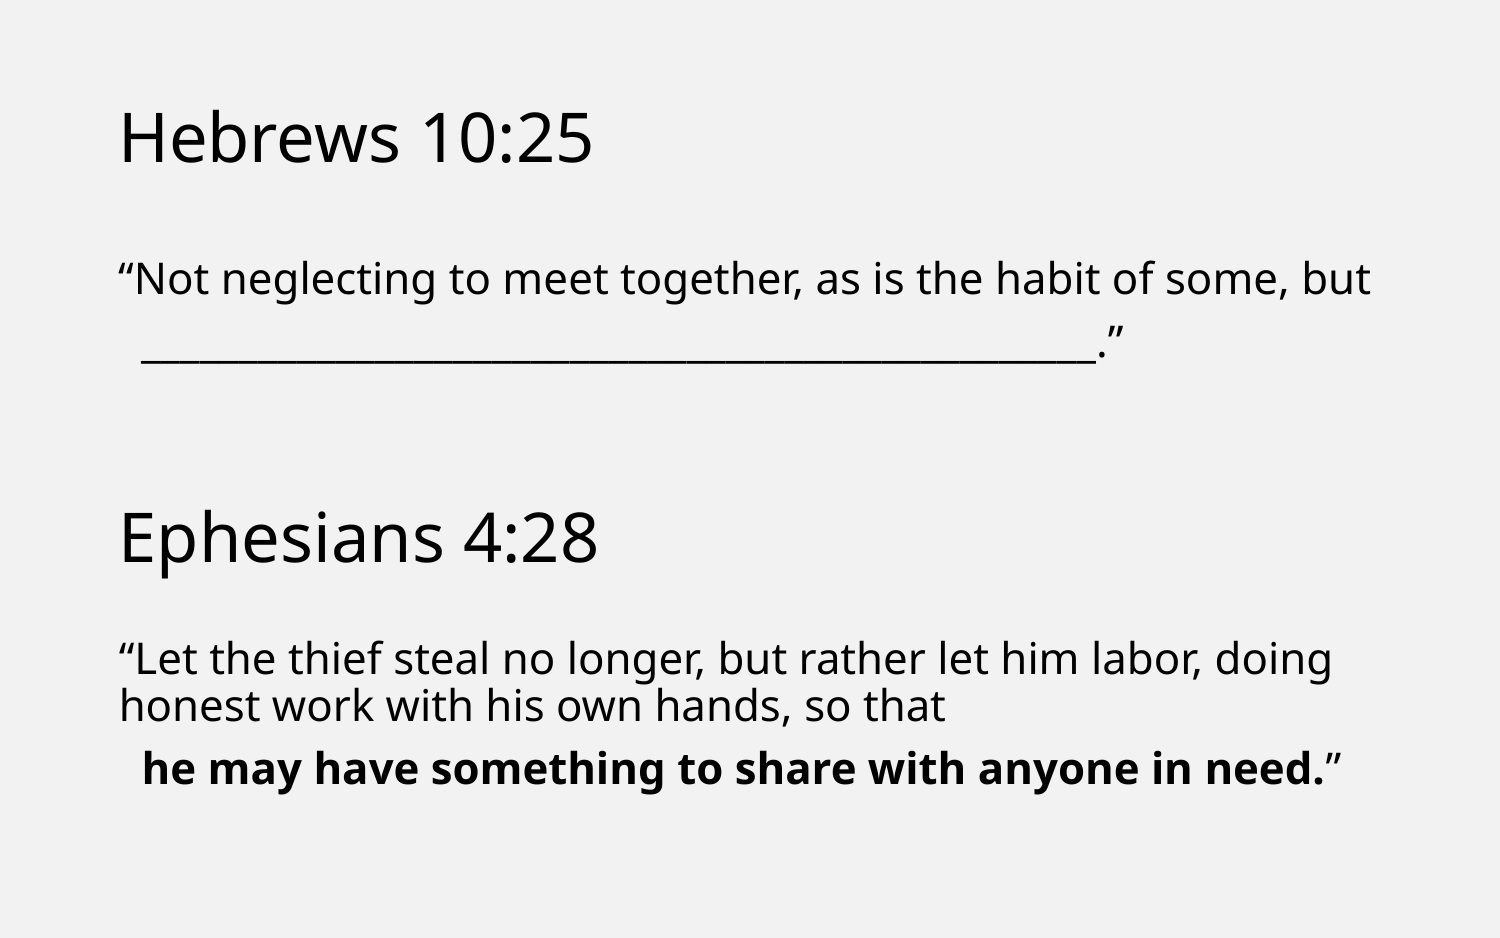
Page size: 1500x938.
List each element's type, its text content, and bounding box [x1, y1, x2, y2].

title Hebrews 10:25 [103, 49, 1397, 232]
text_box “Let the thief steal no longer, but rather let him labor, doing honest work with his own hands, so that he may have something to share with anyone in need.” [103, 628, 1398, 850]
text_box Ephesians 4:28 [103, 449, 1398, 628]
list “Not neglecting to meet together, as is the habit of some, but _________________________________________________.” [103, 249, 1397, 417]
